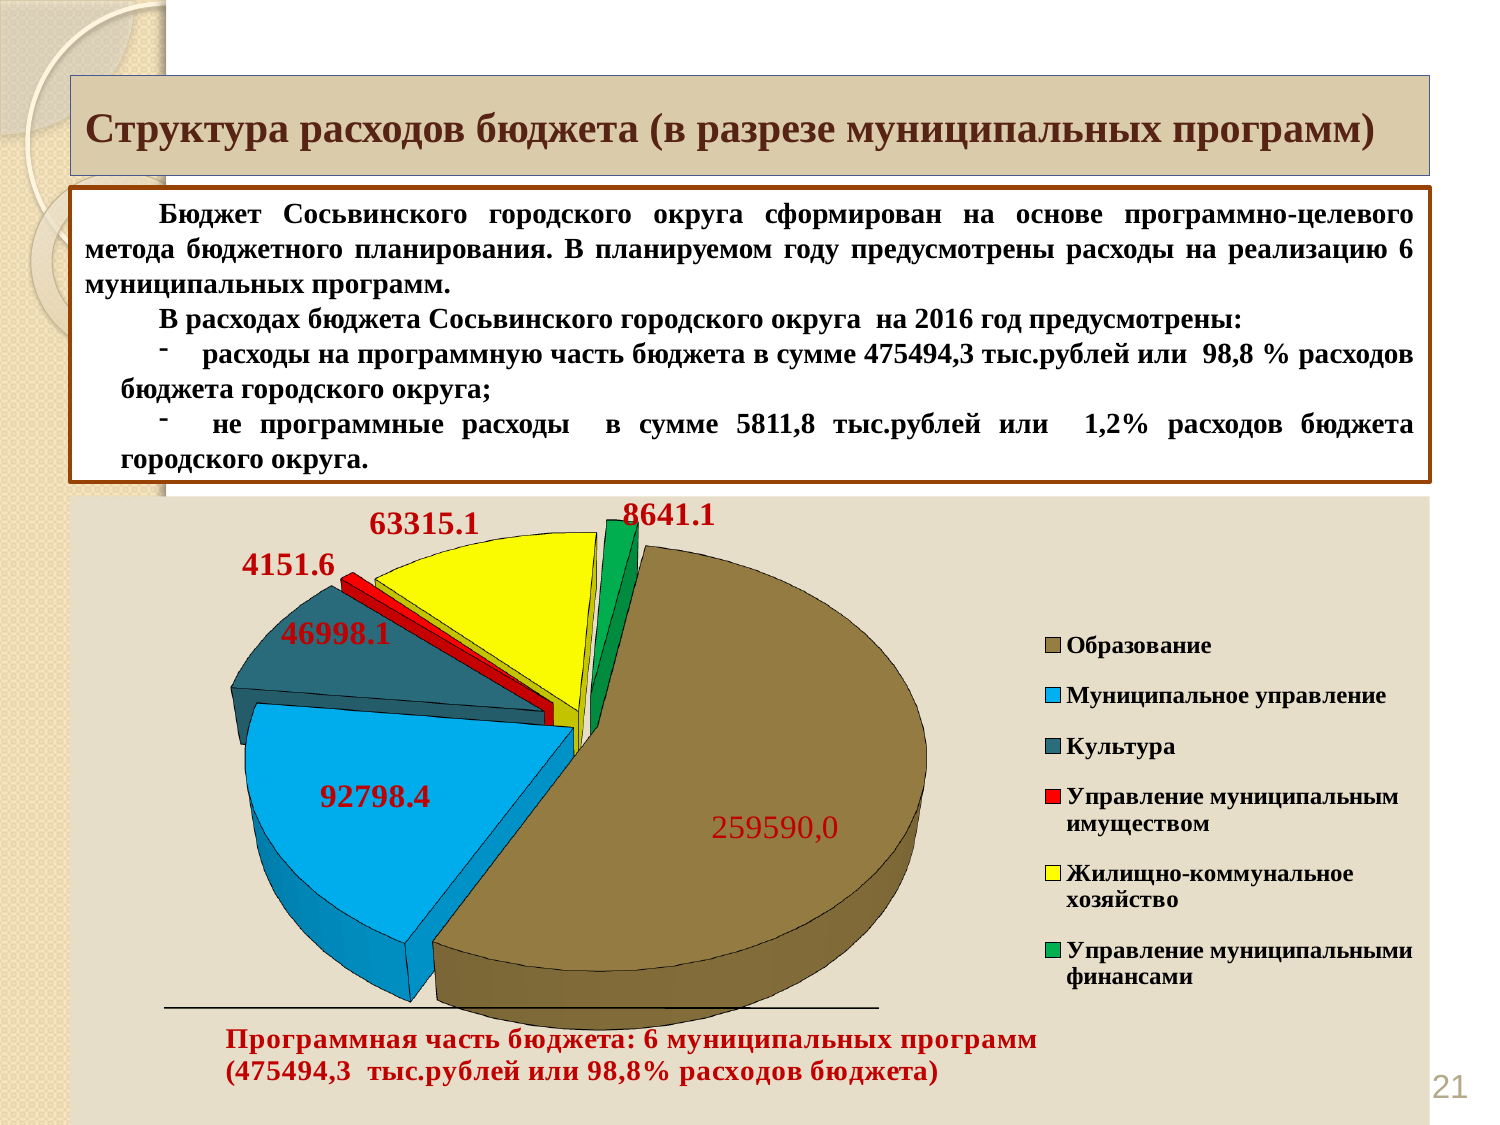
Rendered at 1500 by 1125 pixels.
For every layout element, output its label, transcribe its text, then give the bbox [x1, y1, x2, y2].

chart [70, 483, 1430, 1125]
title Структура расходов бюджета (в разрезе муниципальных программ) [70, 75, 1430, 176]
slide_number 21 [1437, 1034, 1488, 1113]
text_box Бюджет Сосьвинского городского округа сформирован на основе программно-целевого метода бюджетного планирования. В планируемом году предусмотрены расходы на реализацию 6 муниципальных программ. В расходах бюджета Сосьвинского городского округа на 2016 год предусмотрены: расходы на программную часть бюджета в сумме 475494,3 тыс.рублей или 98,8 % расходов бюджета городского округа; не программные расходы в сумме 5811,8 тыс.рублей или 1,2% расходов бюджета городского округа. [68, 185, 1432, 482]
